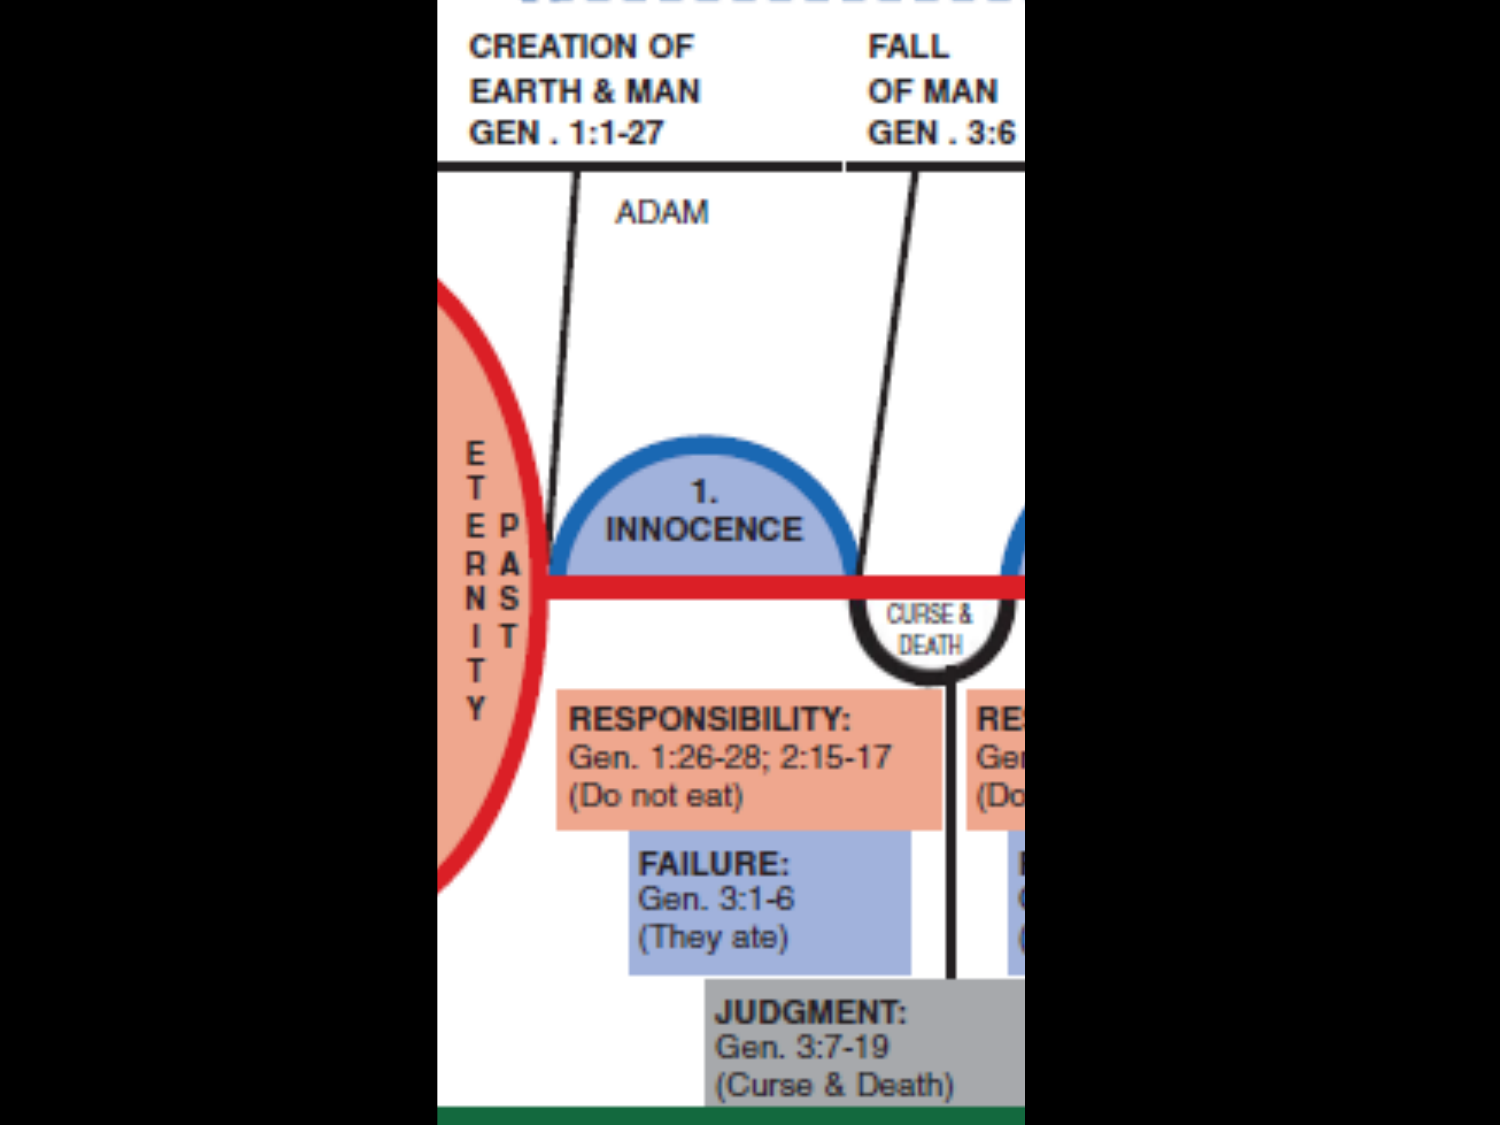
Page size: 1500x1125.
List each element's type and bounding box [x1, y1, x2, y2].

picture [437, 0, 1026, 1125]
